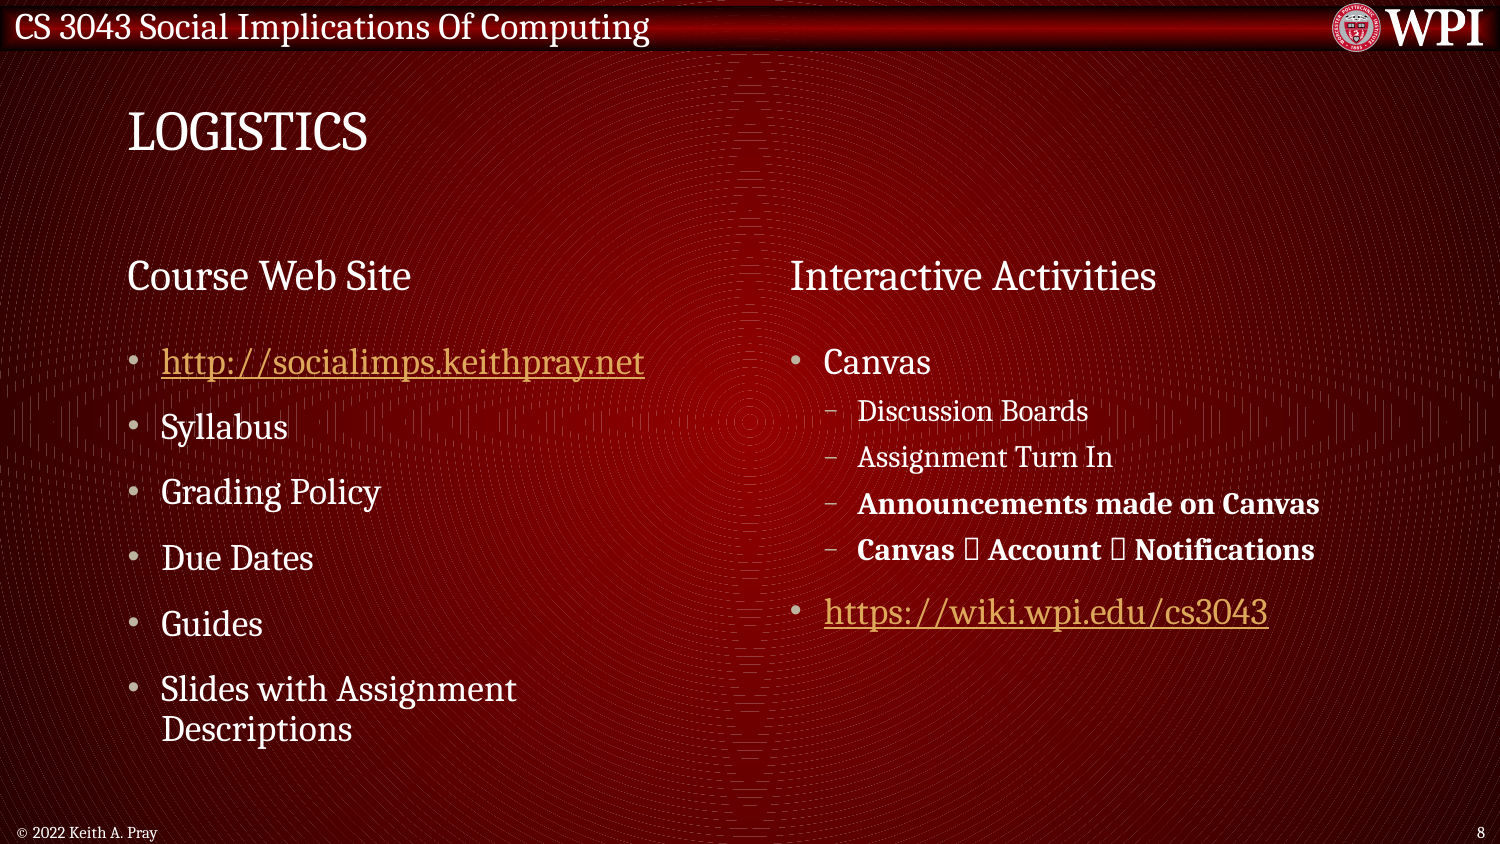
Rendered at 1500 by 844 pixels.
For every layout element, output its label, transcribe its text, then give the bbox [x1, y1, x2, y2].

list Course Web Site [112, 221, 725, 334]
list Canvas Discussion Boards Assignment Turn In Announcements made on Canvas Canvas  Account  Notifications https://wiki.wpi.edu/cs3043 [774, 334, 1388, 772]
list Interactive Activities [774, 221, 1388, 334]
list http://socialimps.keithpray.net Syllabus Grading Policy Due Dates Guides Slides with Assignment Descriptions [112, 334, 725, 772]
picture [1332, 3, 1483, 52]
title Logistics [112, 59, 1388, 210]
slide_number 8 [1397, 819, 1500, 844]
footer © 2022 Keith A. Pray [0, 819, 913, 844]
